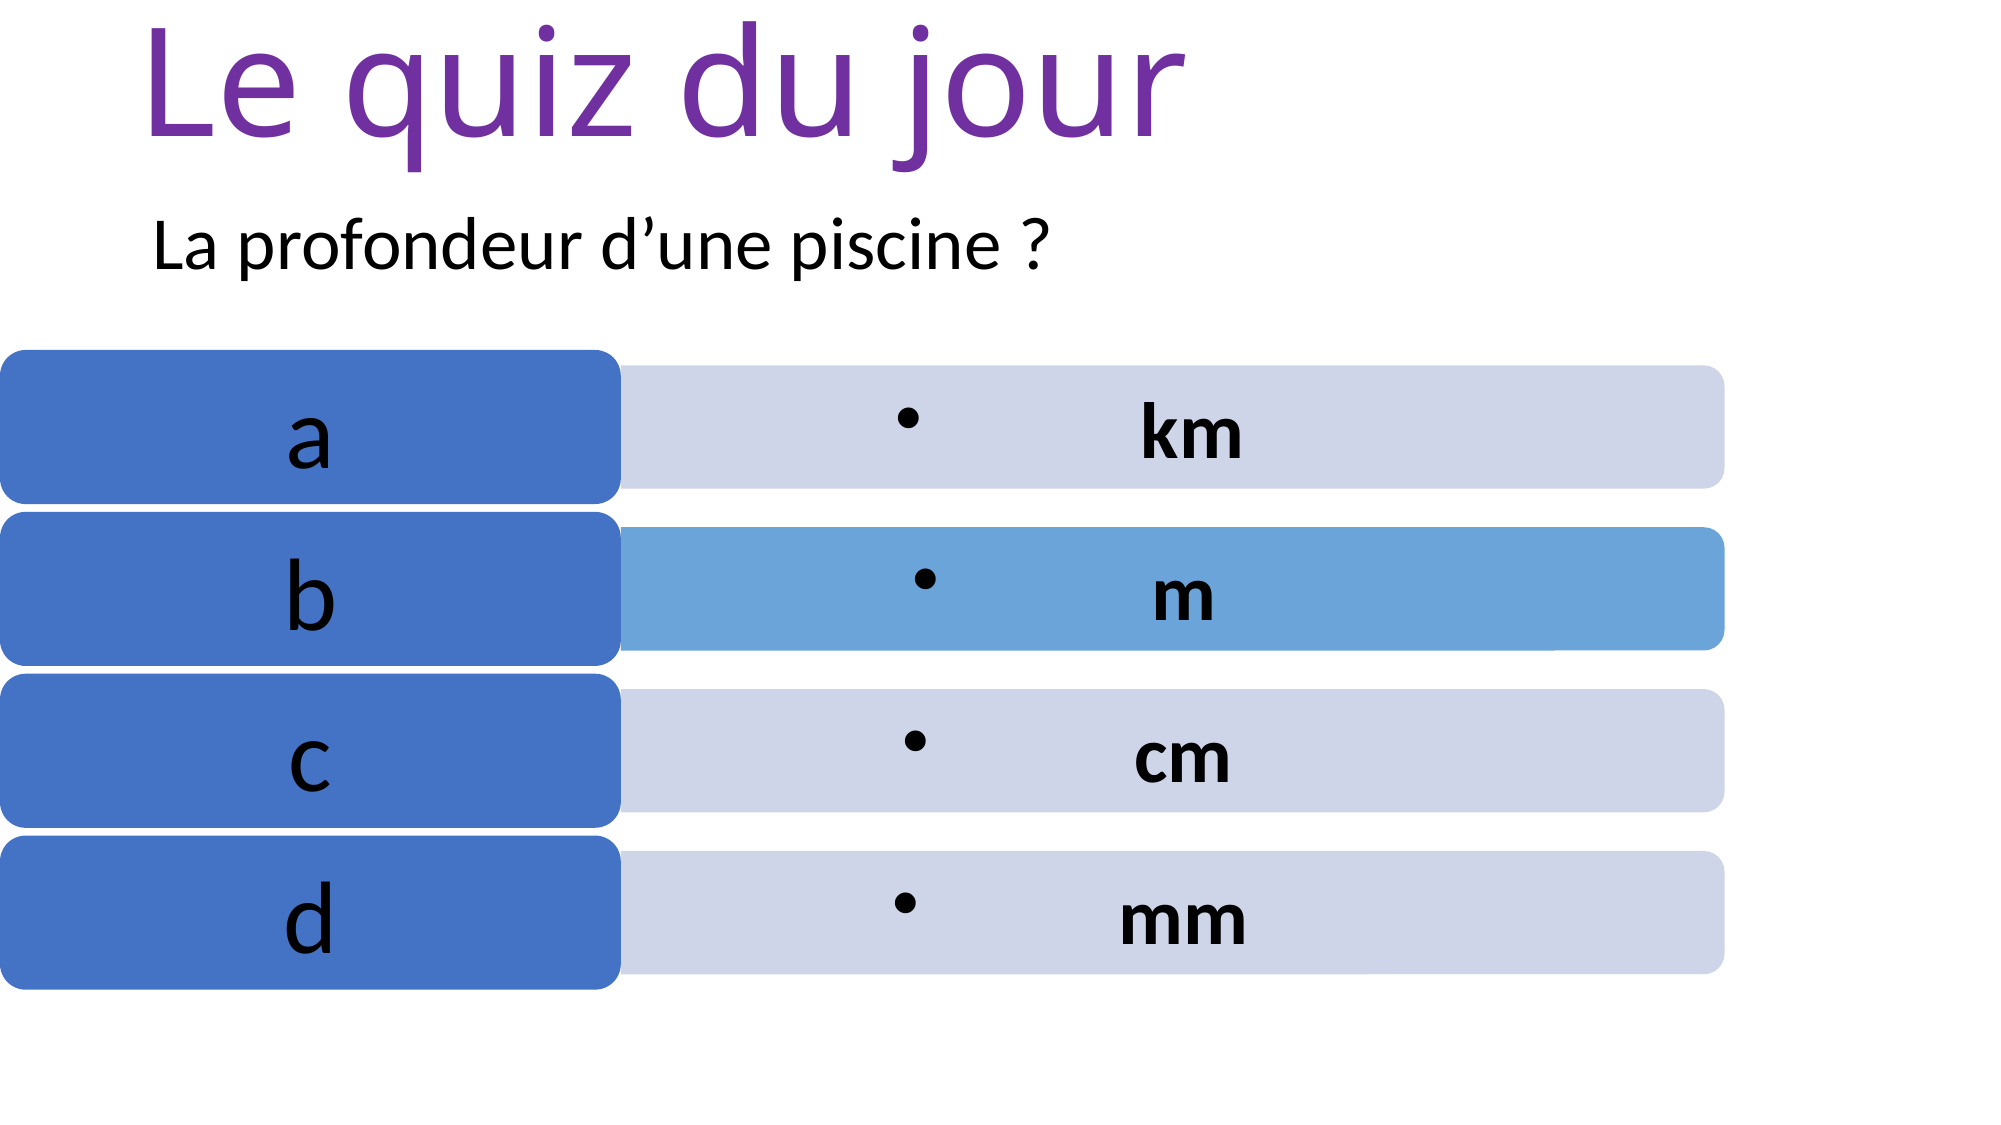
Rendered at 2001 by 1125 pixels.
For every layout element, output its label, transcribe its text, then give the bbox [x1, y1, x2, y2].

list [0, 349, 1725, 990]
title Le quiz du jour [137, 41, 1863, 214]
text_box La profondeur d’une piscine ? [137, 186, 1387, 292]
